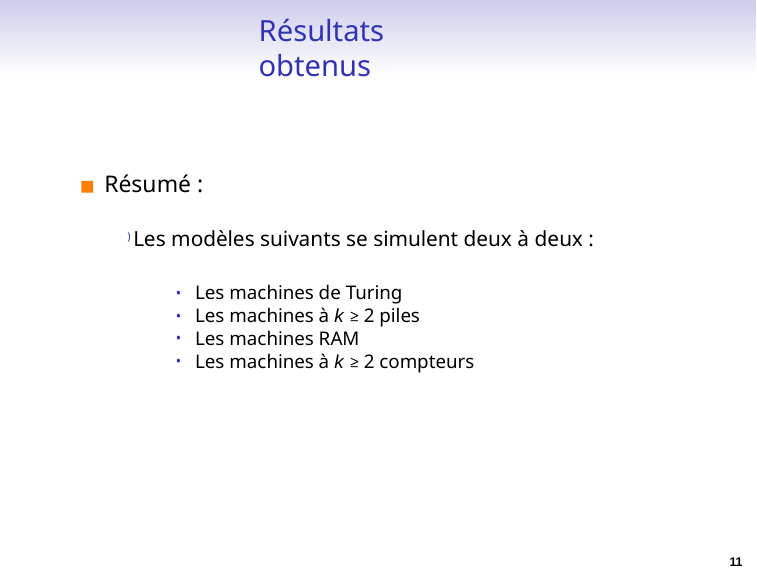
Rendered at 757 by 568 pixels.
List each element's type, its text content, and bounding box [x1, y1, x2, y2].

slide_number 11 [723, 552, 750, 568]
text_box Résumé : ) Les modèles suivants se simulent deux à deux : Les machines de Turing Les machines à k ≥ 2 piles Les machines RAM Les machines à k ≥ 2 compteurs [91, 167, 607, 372]
picture [0, 0, 756, 74]
text_box [81, 180, 91, 193]
title Résultats obtenus [256, 9, 500, 108]
